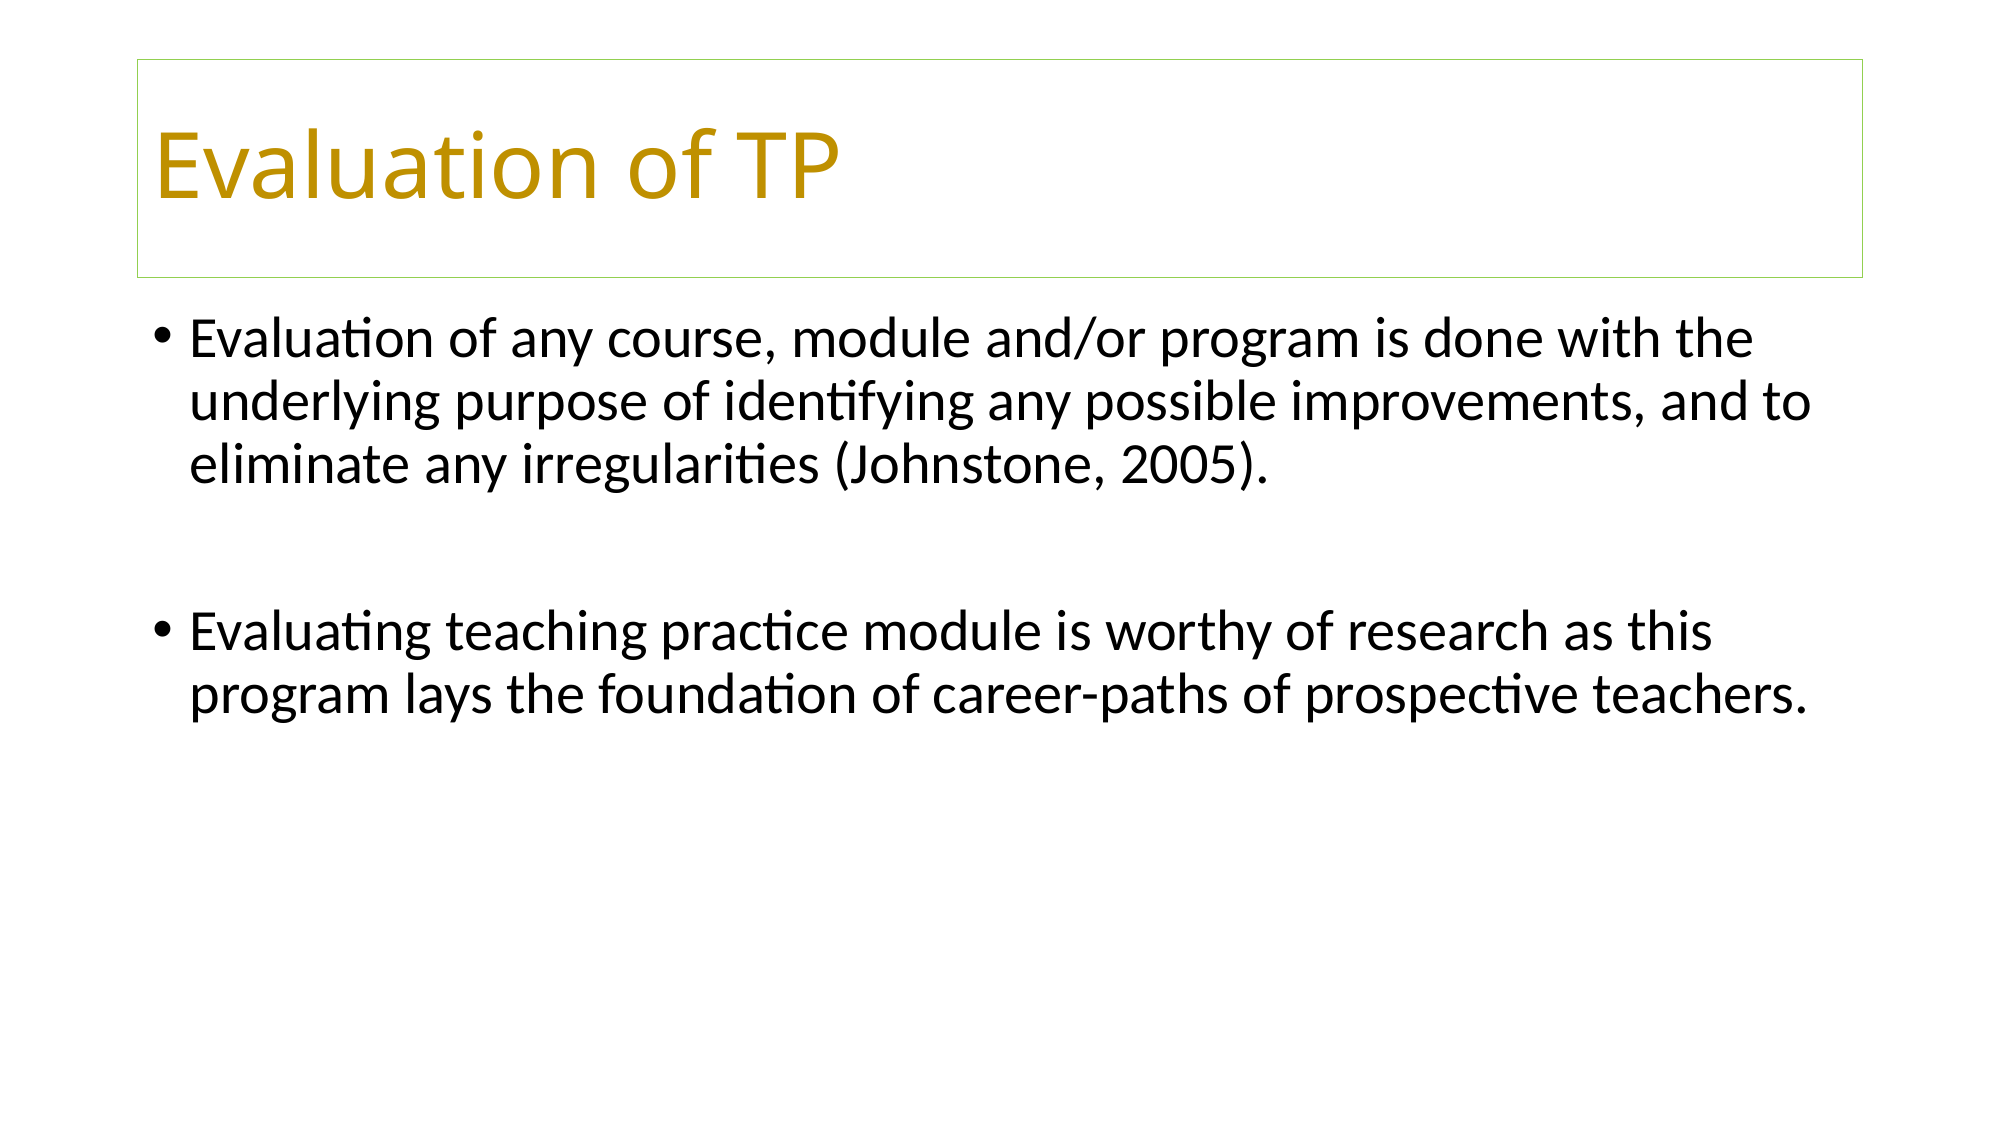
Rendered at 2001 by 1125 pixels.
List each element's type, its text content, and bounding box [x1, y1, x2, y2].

title Evaluation of TP [137, 59, 1863, 278]
list Evaluation of any course, module and/or program is done with the underlying purpose of identifying any possible improvements, and to eliminate any irregularities (Johnstone, 2005). Evaluating teaching practice module is worthy of research as this program lays the foundation of career-paths of prospective teachers. [137, 299, 1863, 1014]
